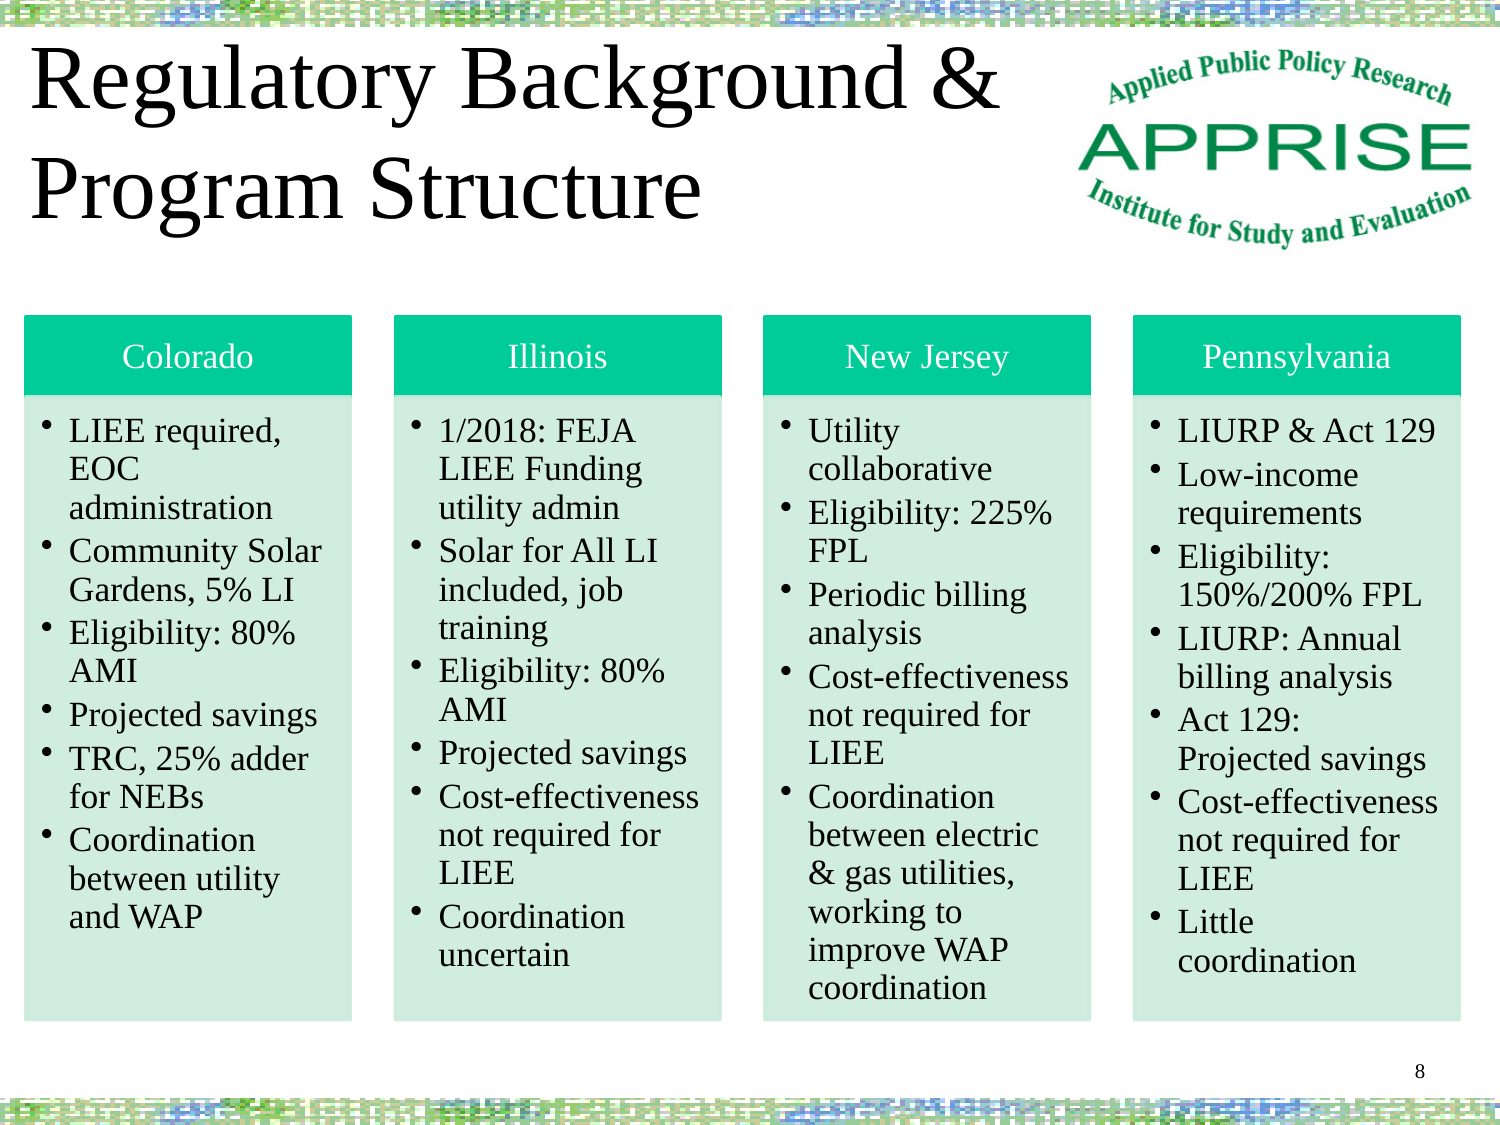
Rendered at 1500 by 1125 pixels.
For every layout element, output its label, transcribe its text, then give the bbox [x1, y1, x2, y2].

title Regulatory Background & Program Structure [14, 36, 1044, 221]
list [25, 241, 1460, 1095]
picture [0, 1098, 1500, 1125]
picture [0, 0, 1500, 276]
